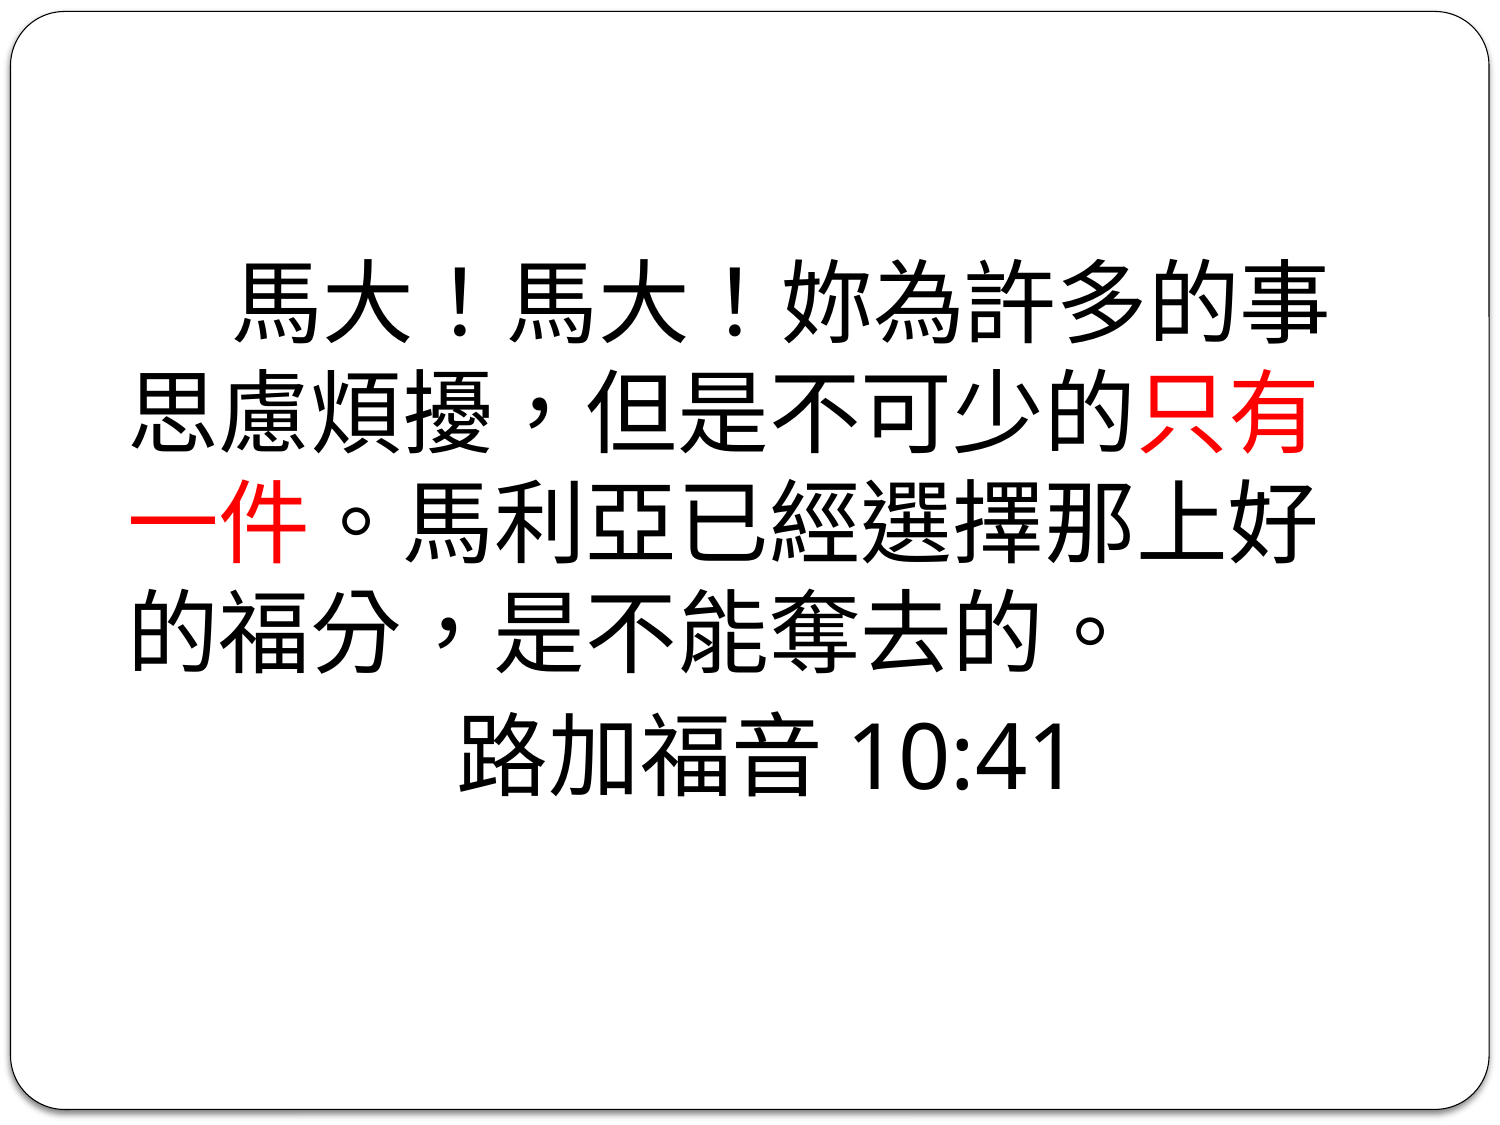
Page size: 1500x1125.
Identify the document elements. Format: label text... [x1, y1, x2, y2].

list 馬大！馬大！妳為許多的事思慮煩擾，但是不可少的只有一件。馬利亞已經選擇那上好的福分，是不能奪去的。 路加福音10:41 [112, 237, 1425, 988]
